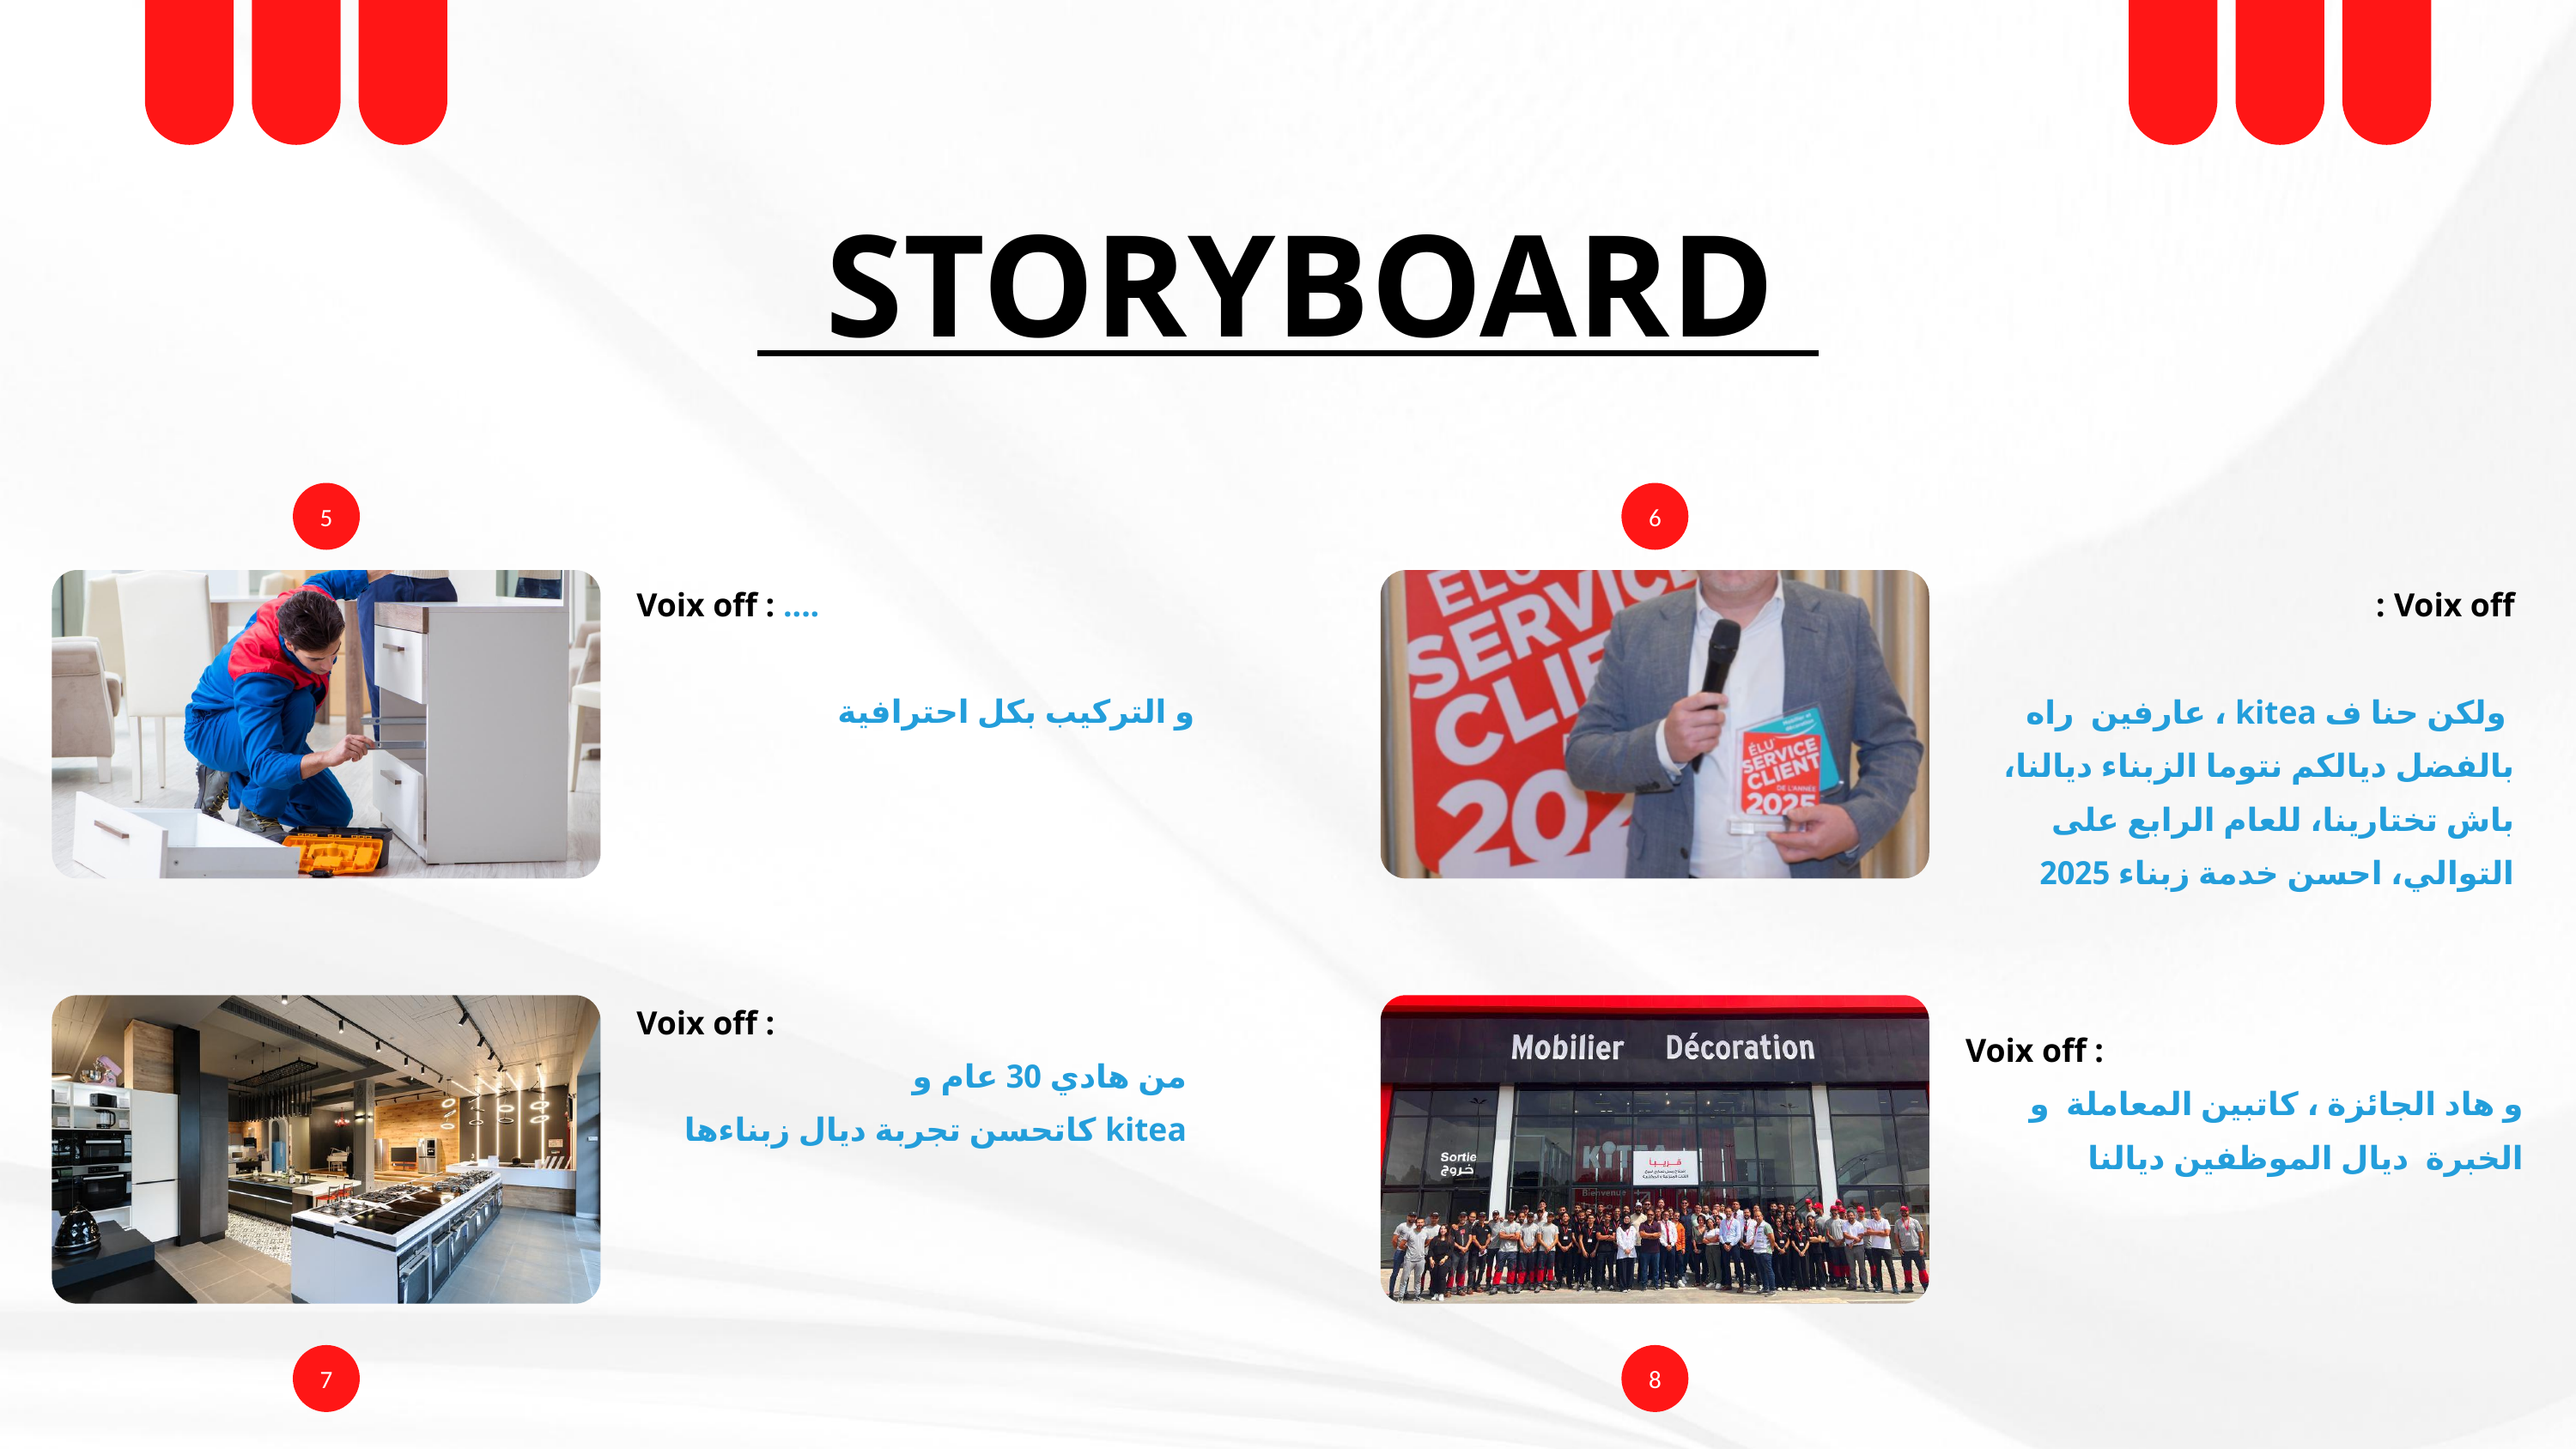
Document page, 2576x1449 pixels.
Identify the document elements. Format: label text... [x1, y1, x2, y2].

text_box Voix off : ولكن حنا ف kitea ، عارفين راه بالفضل ديالكم نتوما الزبناء ديالنا، باش تختارينا، للعام الرابع على التوالي، احسن خدمة زبناء 2025 [1956, 569, 2515, 892]
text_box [252, 0, 341, 145]
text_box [144, 0, 234, 145]
text_box Voix off : و هاد الجائزة ، كاتبين المعاملة و الخبرة ديال الموظفين ديالنا [1965, 1015, 2524, 1176]
text_box STORYBOARD [702, 204, 1899, 371]
text_box 7 [292, 1344, 360, 1412]
text_box [52, 570, 601, 879]
text_box [0, 0, 2576, 1449]
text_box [2235, 0, 2325, 145]
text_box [2128, 0, 2218, 145]
text_box Voix off : .... و التركيب بكل احترافية [636, 569, 1195, 784]
text_box [1380, 570, 1929, 879]
text_box Voix off : من هادي 30 عام و kitea كاتحسن تجربة ديال زبناءها [636, 986, 1195, 1202]
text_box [358, 0, 448, 145]
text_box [2342, 0, 2432, 145]
text_box [1380, 995, 1929, 1304]
text_box 8 [1621, 1344, 1689, 1412]
text_box [52, 995, 601, 1304]
text_box 6 [1621, 482, 1689, 550]
text_box 5 [293, 482, 361, 550]
